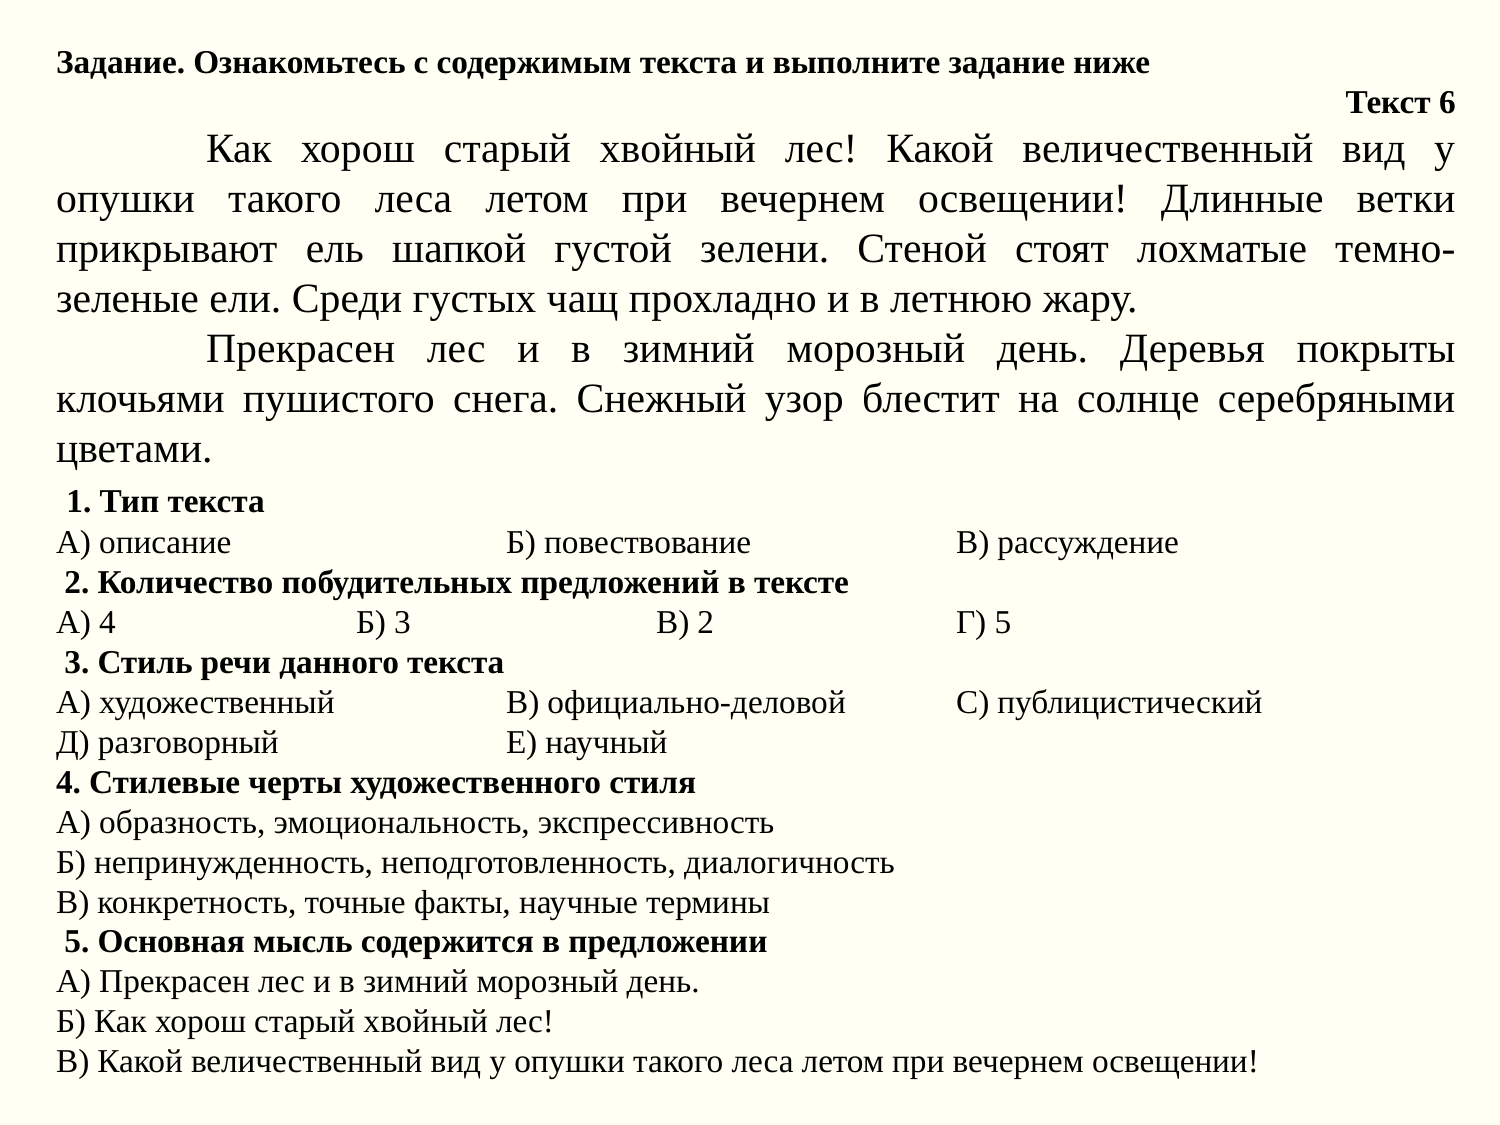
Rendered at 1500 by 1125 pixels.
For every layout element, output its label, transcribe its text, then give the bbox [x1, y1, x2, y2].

text_box Задание. Ознакомьтесь с содержимым текста и выполните задание ниже Текст 6 Как хорош старый хвойный лес! Какой величественный вид у опушки такого леса летом при вечернем освещении! Длинные ветки прикрывают ель шапкой густой зелени. Стеной стоят лохматые темно-зеленые ели. Среди густых чащ прохладно и в летнюю жару. Прекрасен лес и в зимний морозный день. Деревья покрыты клочьями пушистого снега. Снежный узор блестит на солнце серебряными цветами. 1. Тип текста А) описание Б) повествование В) рассуждение 2. Количество побудительных предложений в тексте А) 4 Б) 3 В) 2 Г) 5 3. Стиль речи данного текста А) художественный В) официально-деловой С) публицистический Д) разговорный Е) научный 4. Стилевые черты художественного стиля А) образность, эмоциональность, экспрессивность Б) непринужденность, неподготовленность, диалогичность В) конкретность, точные факты, научные термины 5. Основная мысль содержится в предложении А) Прекрасен лес и в зимний морозный день. Б) Как хорош старый хвойный лес! В) Какой величественный вид у опушки такого леса летом при вечернем освещении! [41, 33, 1471, 1125]
